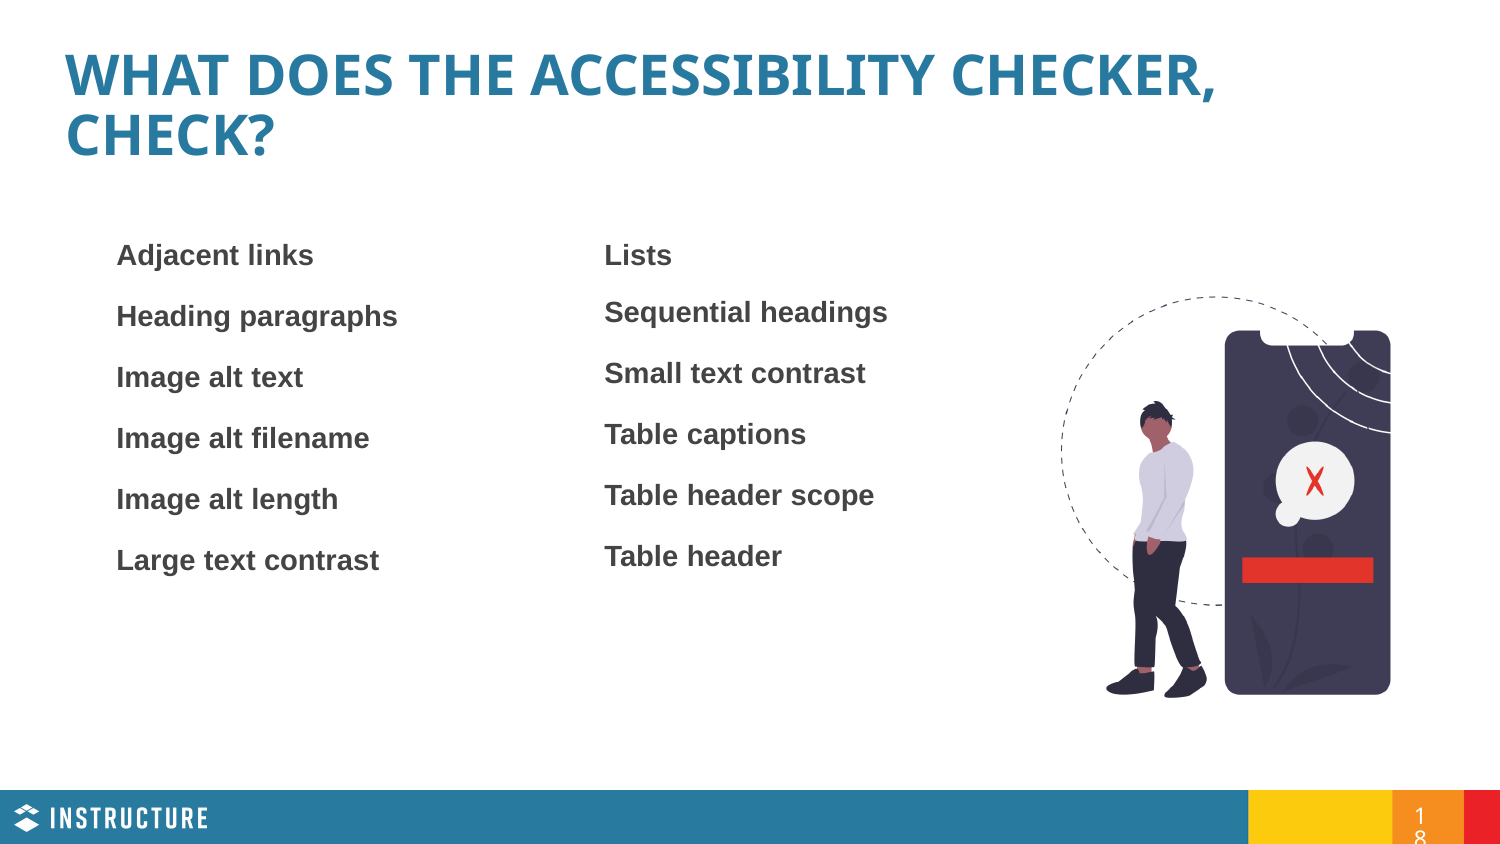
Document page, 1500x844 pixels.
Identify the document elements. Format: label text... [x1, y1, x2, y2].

picture [999, 255, 1452, 739]
title WHAT DOES THE ACCESSIBILITY CHECKER, CHECK? [54, 66, 1446, 148]
list Adjacent links Heading paragraphs Image alt text Image alt filename Image alt length Large text contrast [67, 225, 458, 571]
slide_number ‹#› [1402, 794, 1450, 840]
picture [0, 790, 1500, 844]
list Lists Sequential headings Small text contrast Table captions Table header scope Table header [555, 225, 983, 571]
